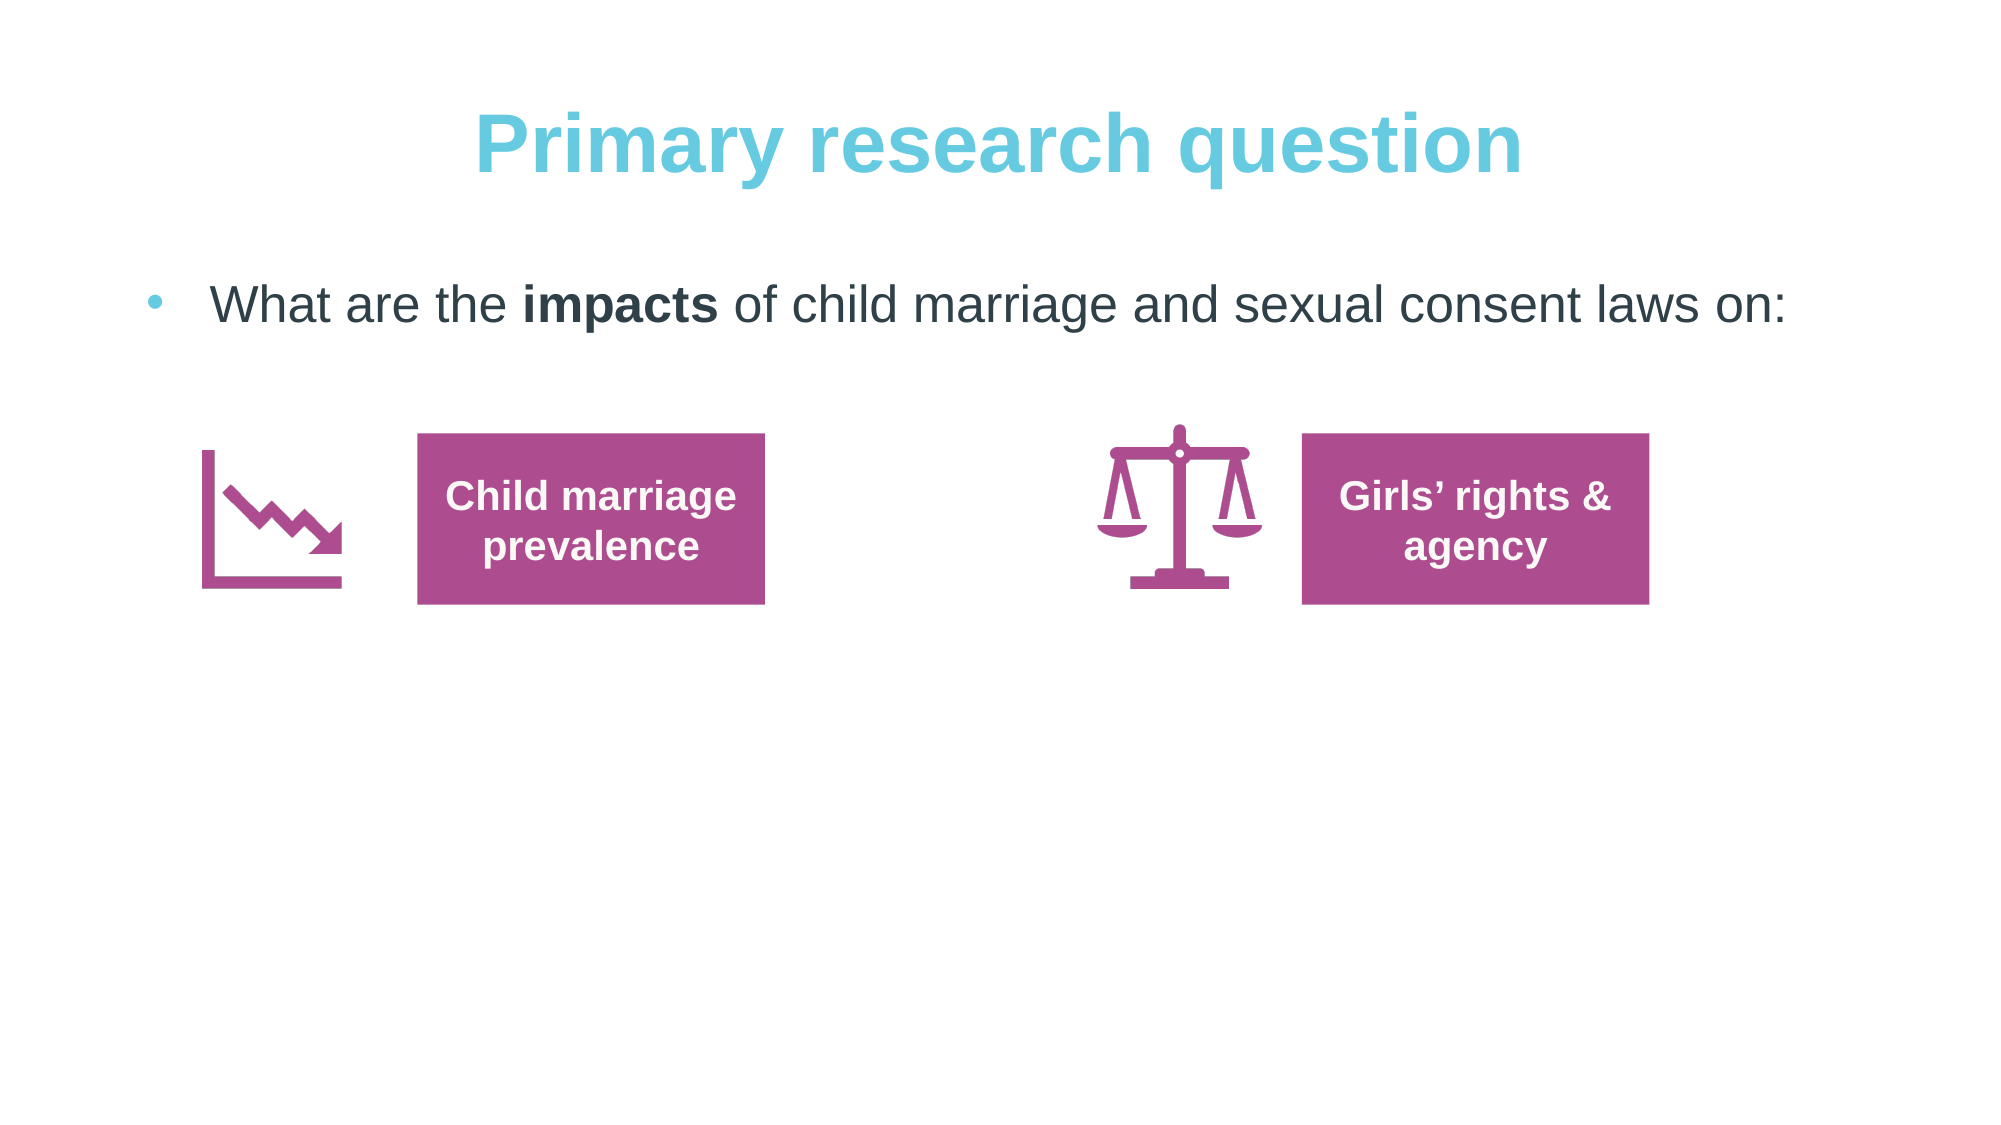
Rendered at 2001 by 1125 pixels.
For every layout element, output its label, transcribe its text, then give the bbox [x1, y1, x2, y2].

list What are the impacts of child marriage and sexual consent laws on: [119, 262, 1812, 670]
title Primary research question [324, 45, 1675, 233]
picture [1081, 408, 1278, 605]
text_box Child marriage prevalence [417, 433, 765, 605]
text_box Girls’ rights & agency [1301, 433, 1650, 605]
picture [173, 420, 370, 618]
